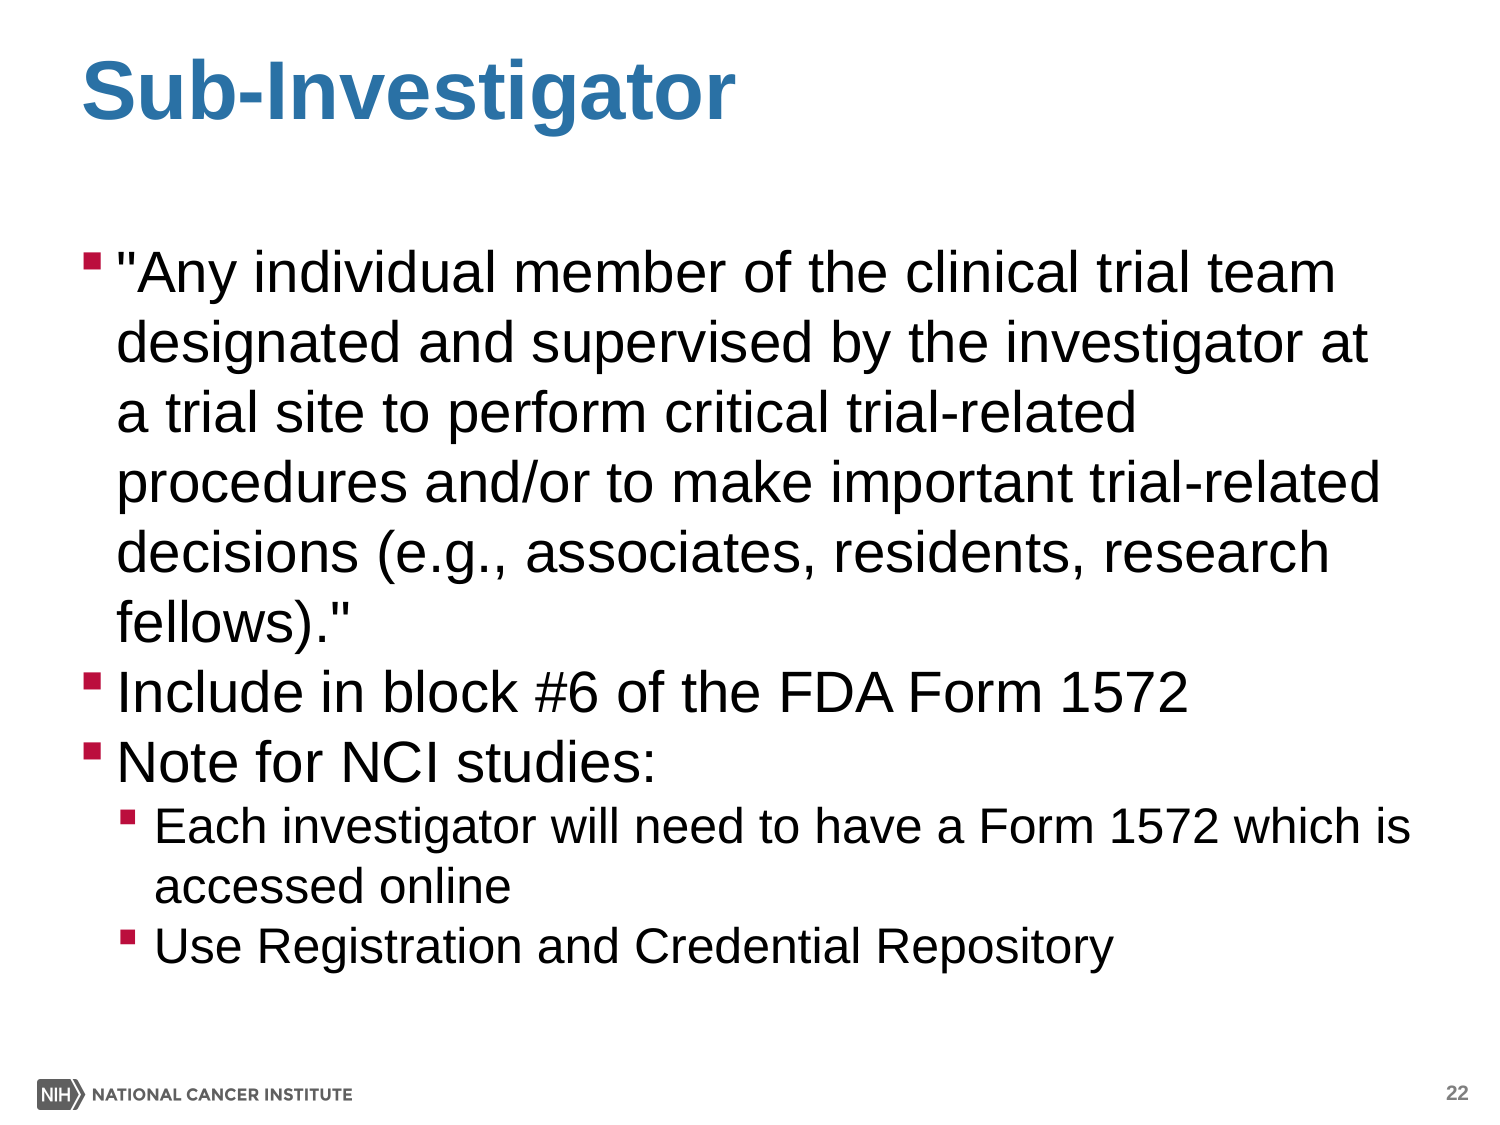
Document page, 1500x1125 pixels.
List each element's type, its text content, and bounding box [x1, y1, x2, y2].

picture [37, 1079, 352, 1110]
list "Any individual member of the clinical trial team designated and supervised by the investigator at a trial site to perform critical trial-related procedures and/or to make important trial-related decisions (e.g., associates, residents, research fellows)." Include in block #6 of the FDA Form 1572 Note for NCI studies: Each investigator will need to have a Form 1572 which is accessed online Use Registration and Credential Repository [79, 234, 1419, 1022]
title Sub-Investigator [81, 68, 1421, 138]
